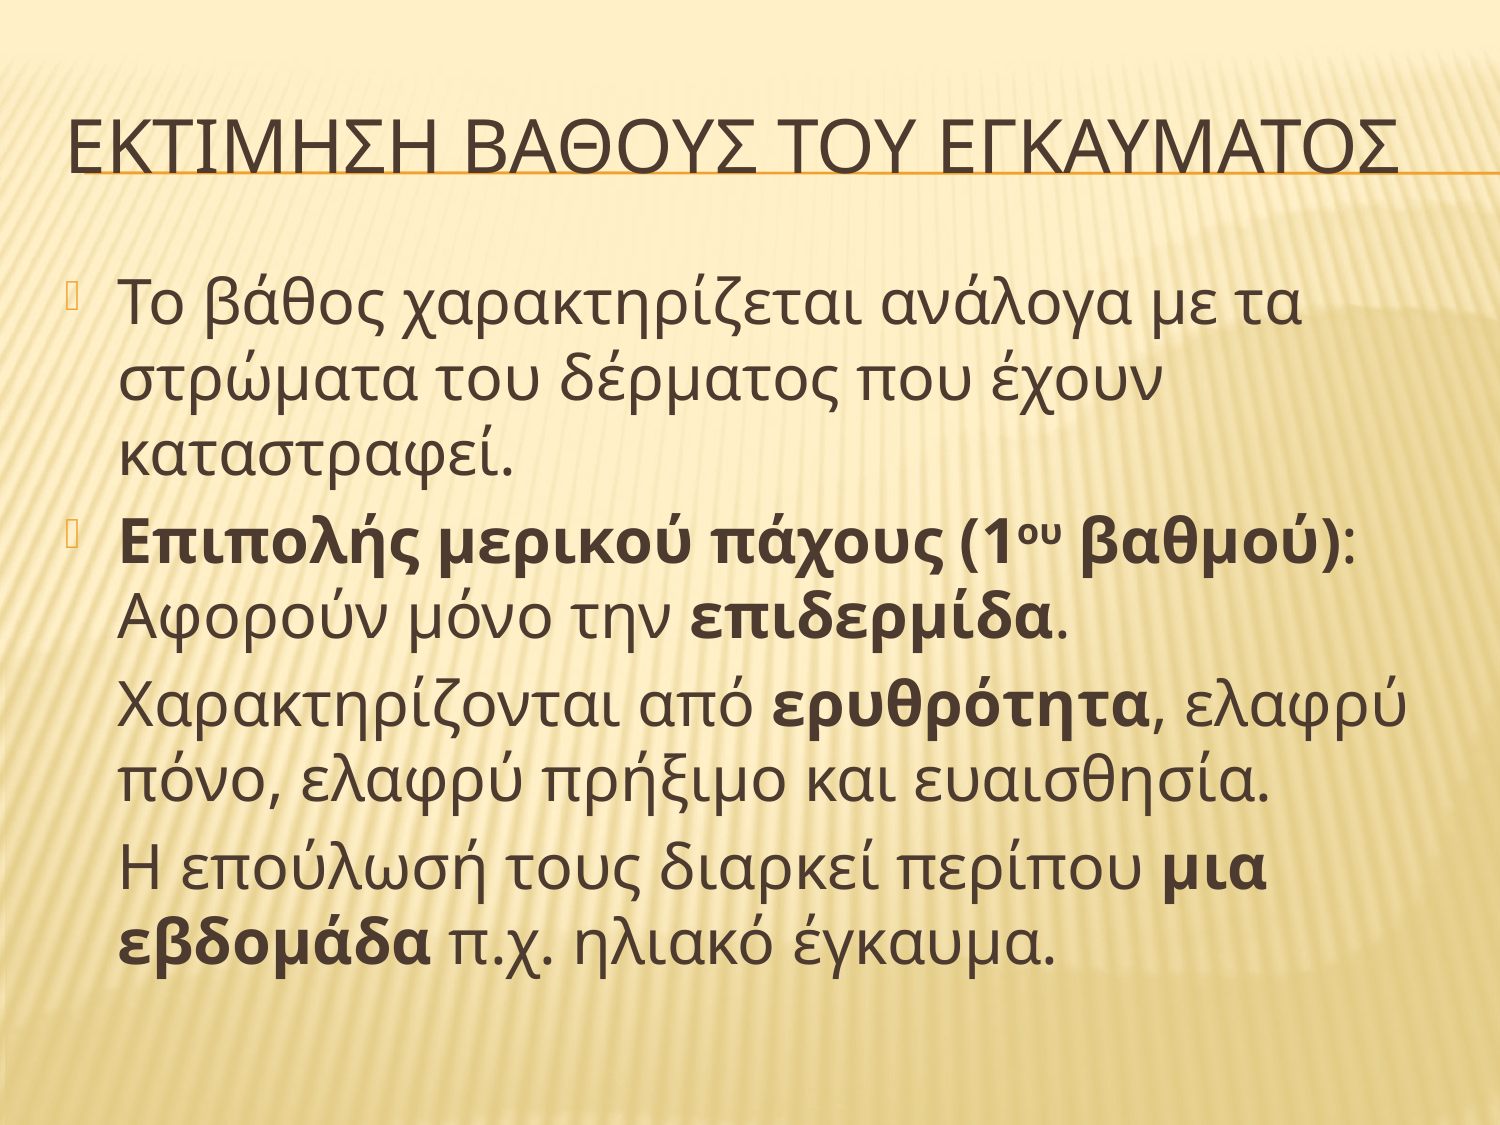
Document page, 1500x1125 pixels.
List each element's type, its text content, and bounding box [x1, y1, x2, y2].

title Εκτιμηση βαθουσ του εγκαυματοσ [50, 75, 1475, 213]
list Το βάθος χαρακτηρίζεται ανάλογα με τα στρώματα του δέρματος που έχουν καταστραφεί. Επιπολής μερικού πάχους (1ου βαθμού): Αφορούν μόνο την επιδερμίδα. Χαρακτηρίζονται από ερυθρότητα, ελαφρύ πόνο, ελαφρύ πρήξιμο και ευαισθησία. Η επούλωσή τους διαρκεί περίπου μια εβδομάδα π.χ. ηλιακό έγκαυμα. [50, 254, 1475, 998]
